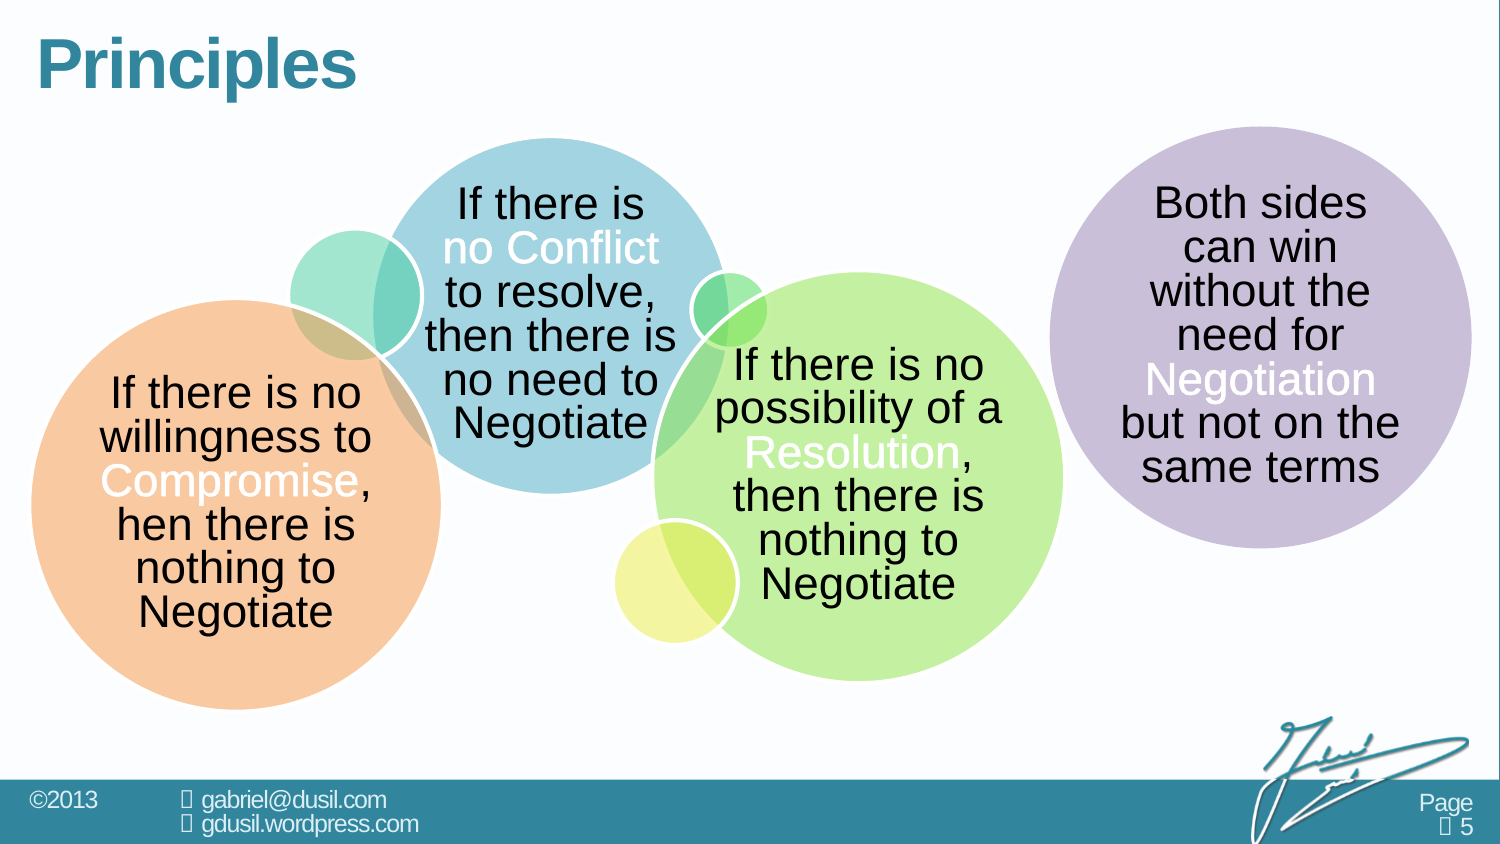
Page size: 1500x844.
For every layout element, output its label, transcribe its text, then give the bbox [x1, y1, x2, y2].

title Principles [26, 34, 1476, 115]
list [26, 126, 1472, 754]
picture [1251, 754, 1471, 844]
